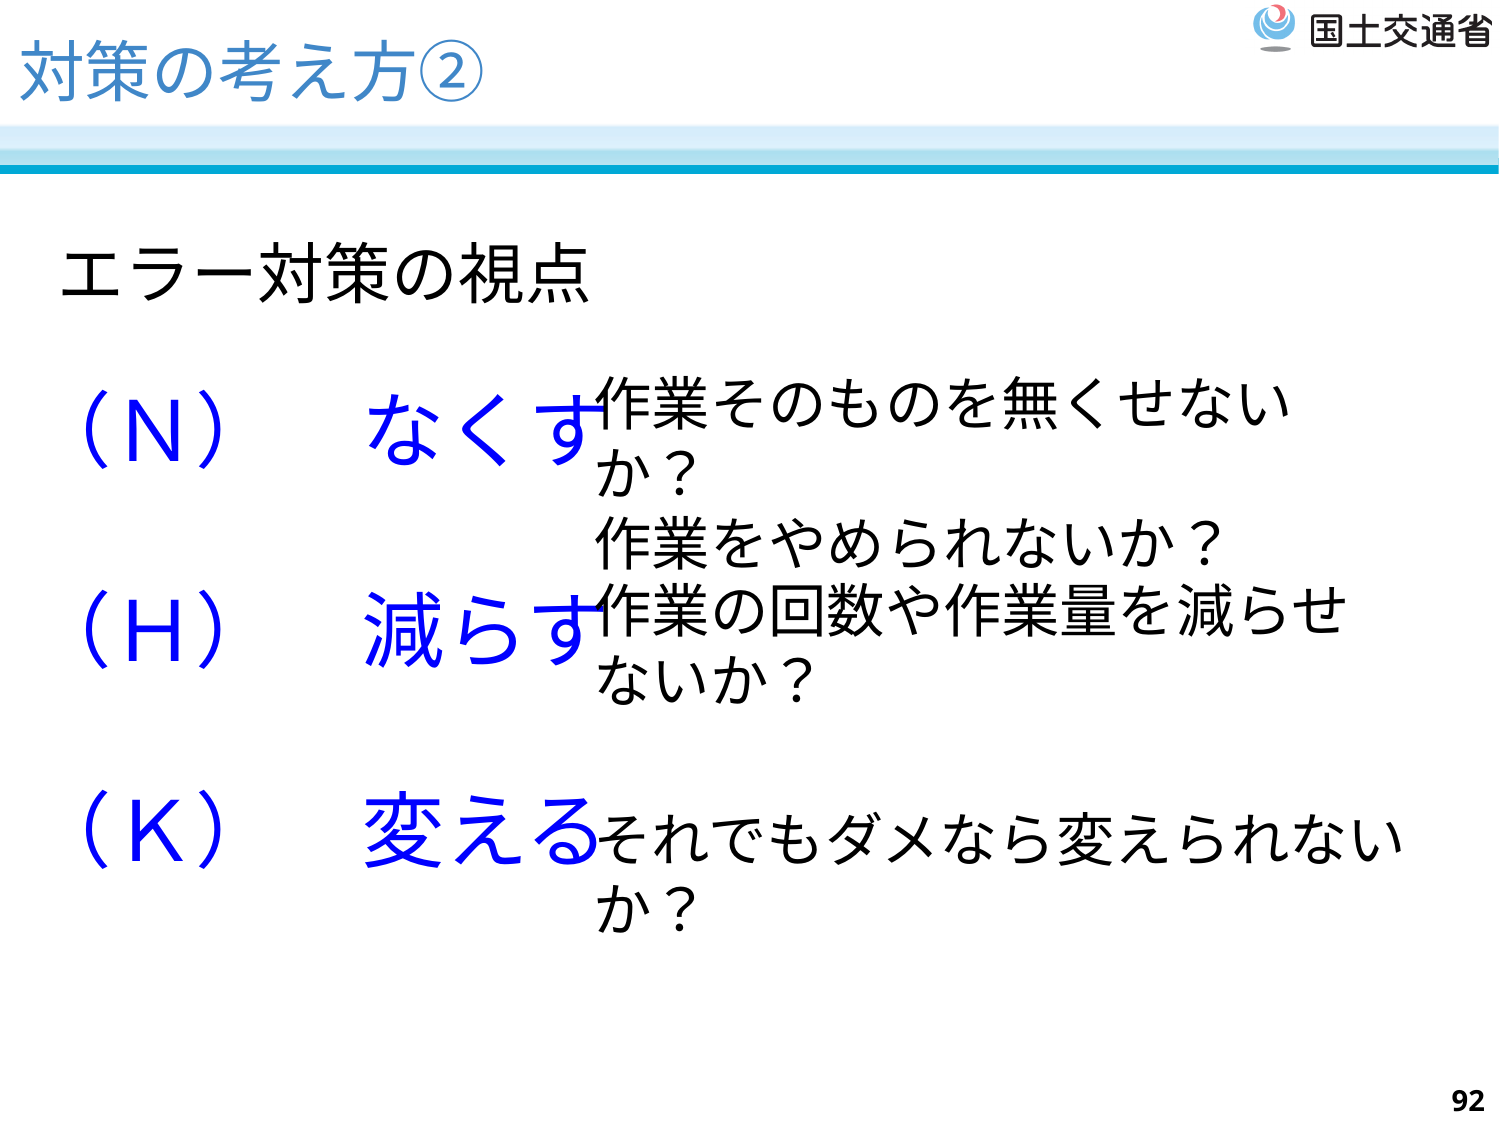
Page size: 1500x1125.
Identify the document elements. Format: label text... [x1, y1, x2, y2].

title 対策の考え方② [3, 19, 1273, 122]
text_box 作業の回数や作業量を減らせ ないか？ [578, 566, 1396, 721]
slide_number 92 [1149, 1074, 1500, 1125]
picture [0, 51, 1499, 164]
text_box エラー対策の視点 [42, 224, 607, 320]
text_box それでもダメなら変えられないか？ [578, 795, 1441, 951]
text_box （Ｎ） なくす （Ｈ） 減らす （Ｋ） 変える [14, 370, 627, 886]
text_box 作業そのものを無くせないか？ 作業をやめられないか？ [578, 360, 1396, 566]
